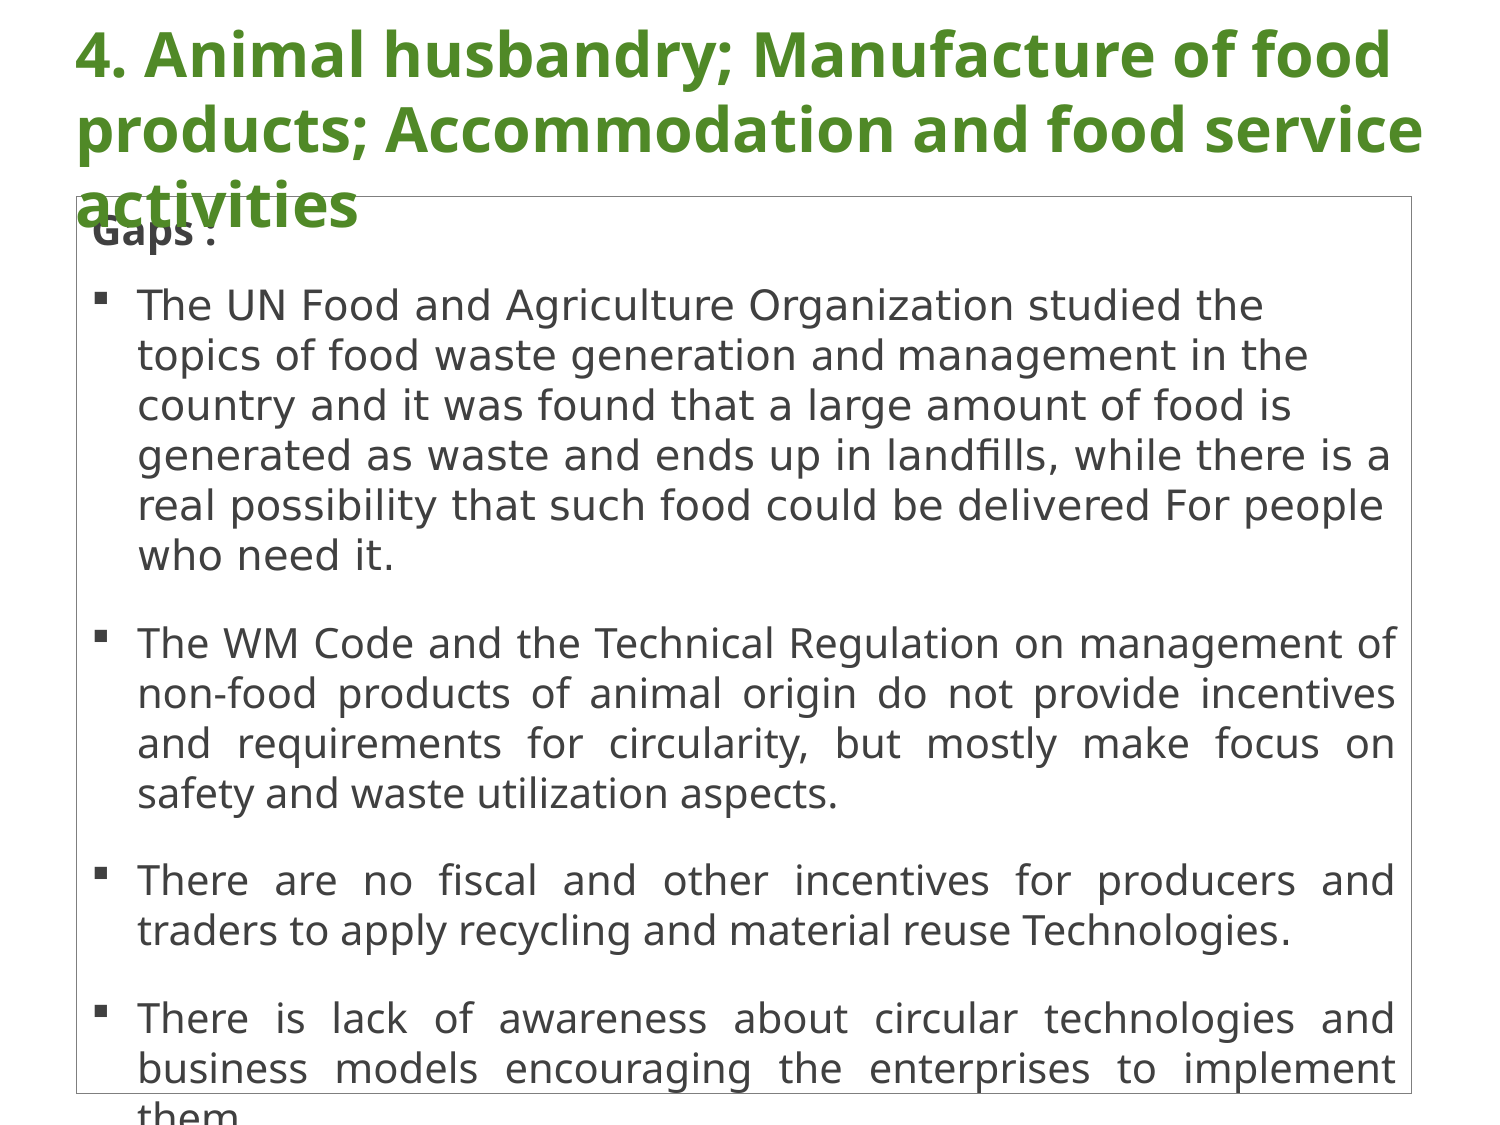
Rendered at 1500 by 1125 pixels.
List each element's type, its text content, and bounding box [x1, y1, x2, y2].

title 4. Animal husbandry; Manufacture of food products; Accommodation and food service activities [0, 0, 1500, 118]
list Gaps : The UN Food and Agriculture Organization studied the topics of food waste generation and management in the country and it was found that a large amount of food is generated as waste and ends up in landfills, while there is a real possibility that such food could be delivered For people who need it. The WM Code and the Technical Regulation on management of non-food products of animal origin do not provide incentives and requirements for circularity, but mostly make focus on safety and waste utilization aspects. There are no fiscal and other incentives for producers and traders to apply recycling and material reuse Technologies. There is lack of awareness about circular technologies and business models encouraging the enterprises to implement them. [76, 196, 1412, 1094]
